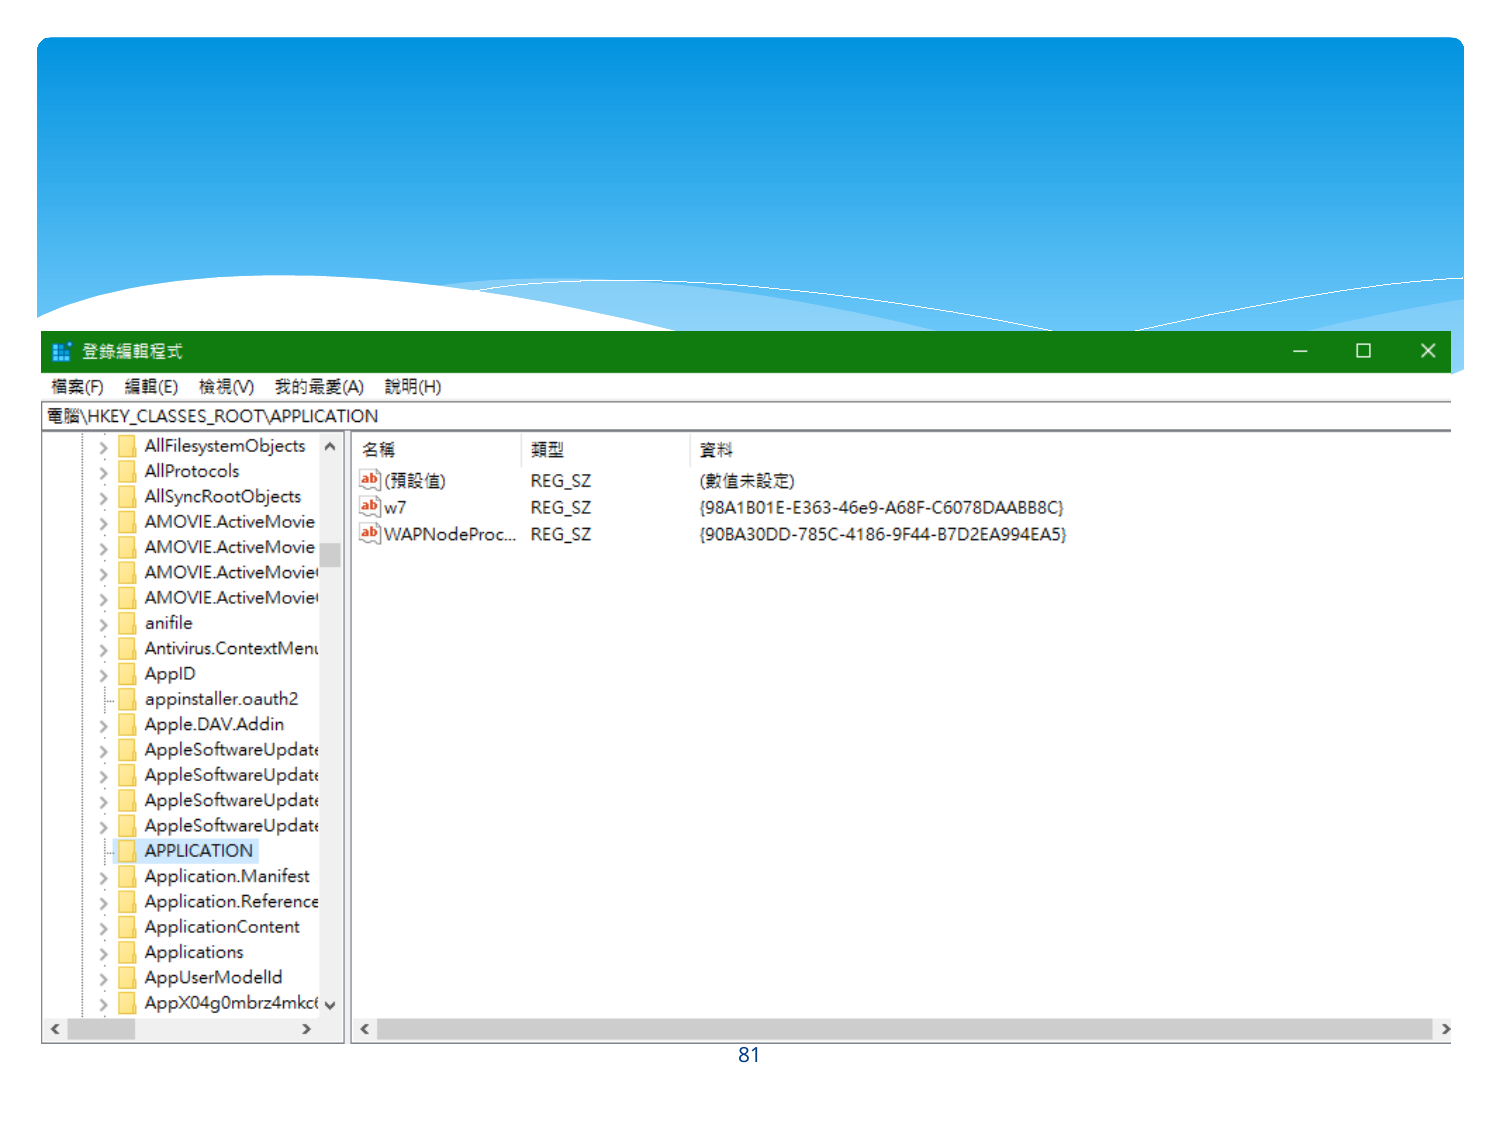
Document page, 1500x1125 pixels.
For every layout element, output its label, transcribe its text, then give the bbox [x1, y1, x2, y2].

picture [41, 330, 1451, 1045]
slide_number 81 [654, 1054, 846, 1086]
